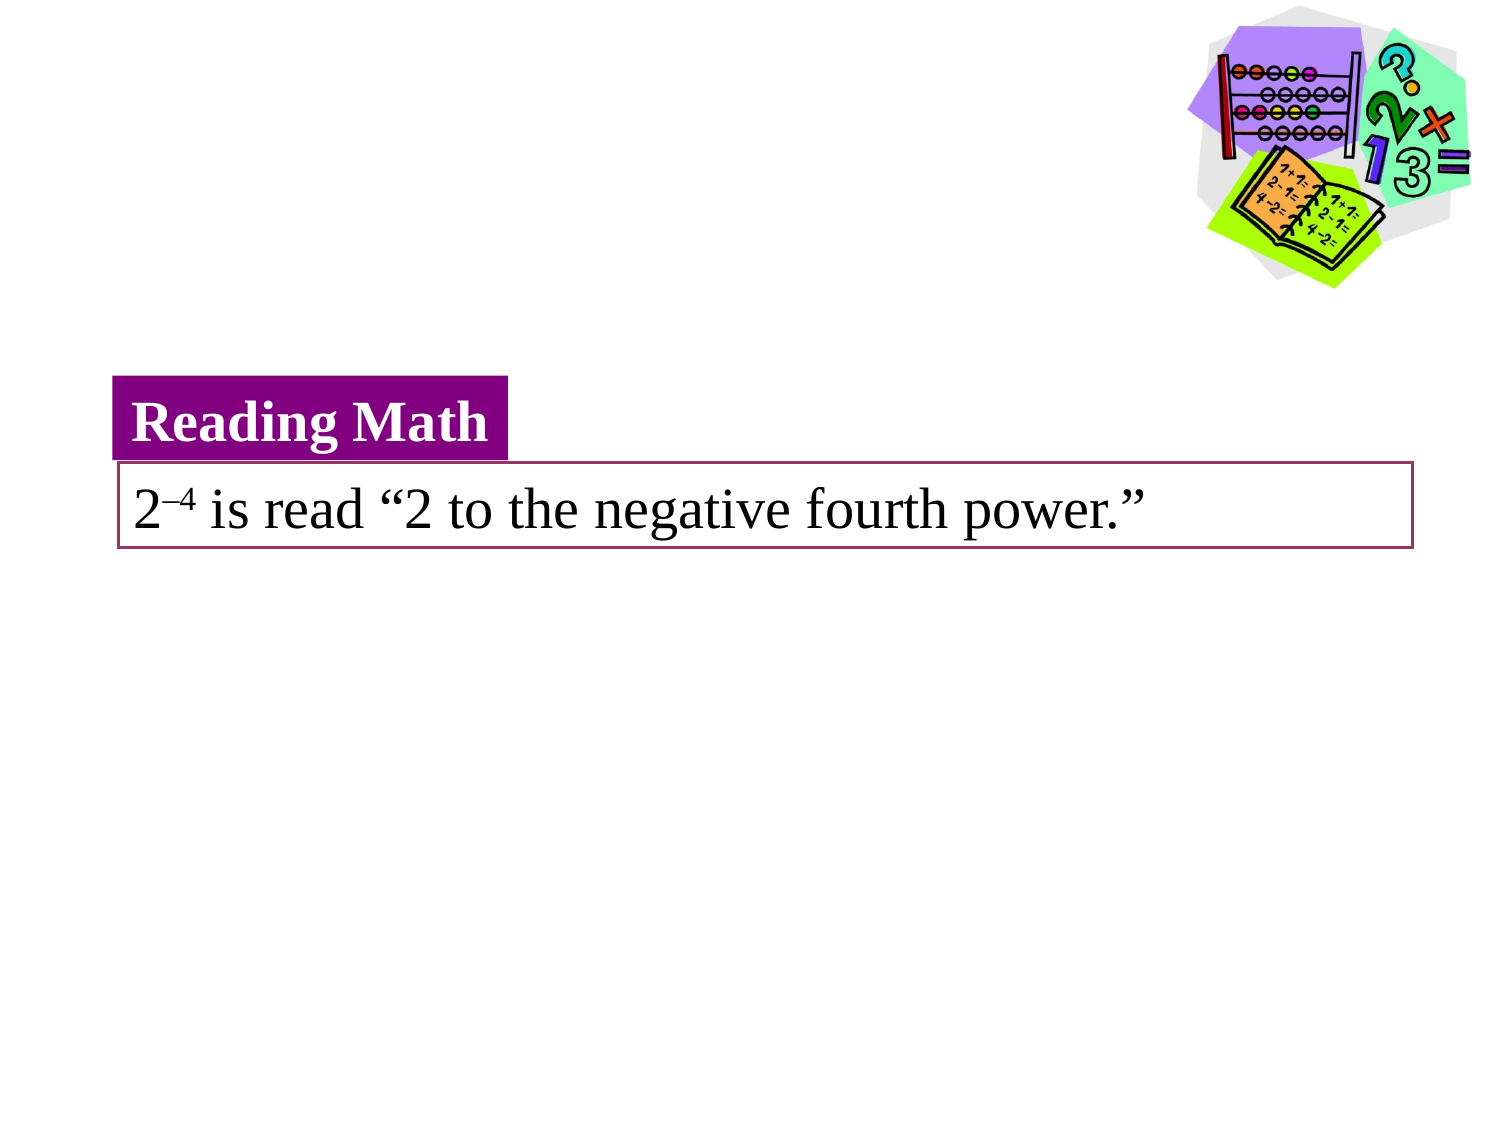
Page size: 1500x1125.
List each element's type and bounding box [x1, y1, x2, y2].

picture [1187, 0, 1472, 290]
text_box [112, 374, 1413, 549]
